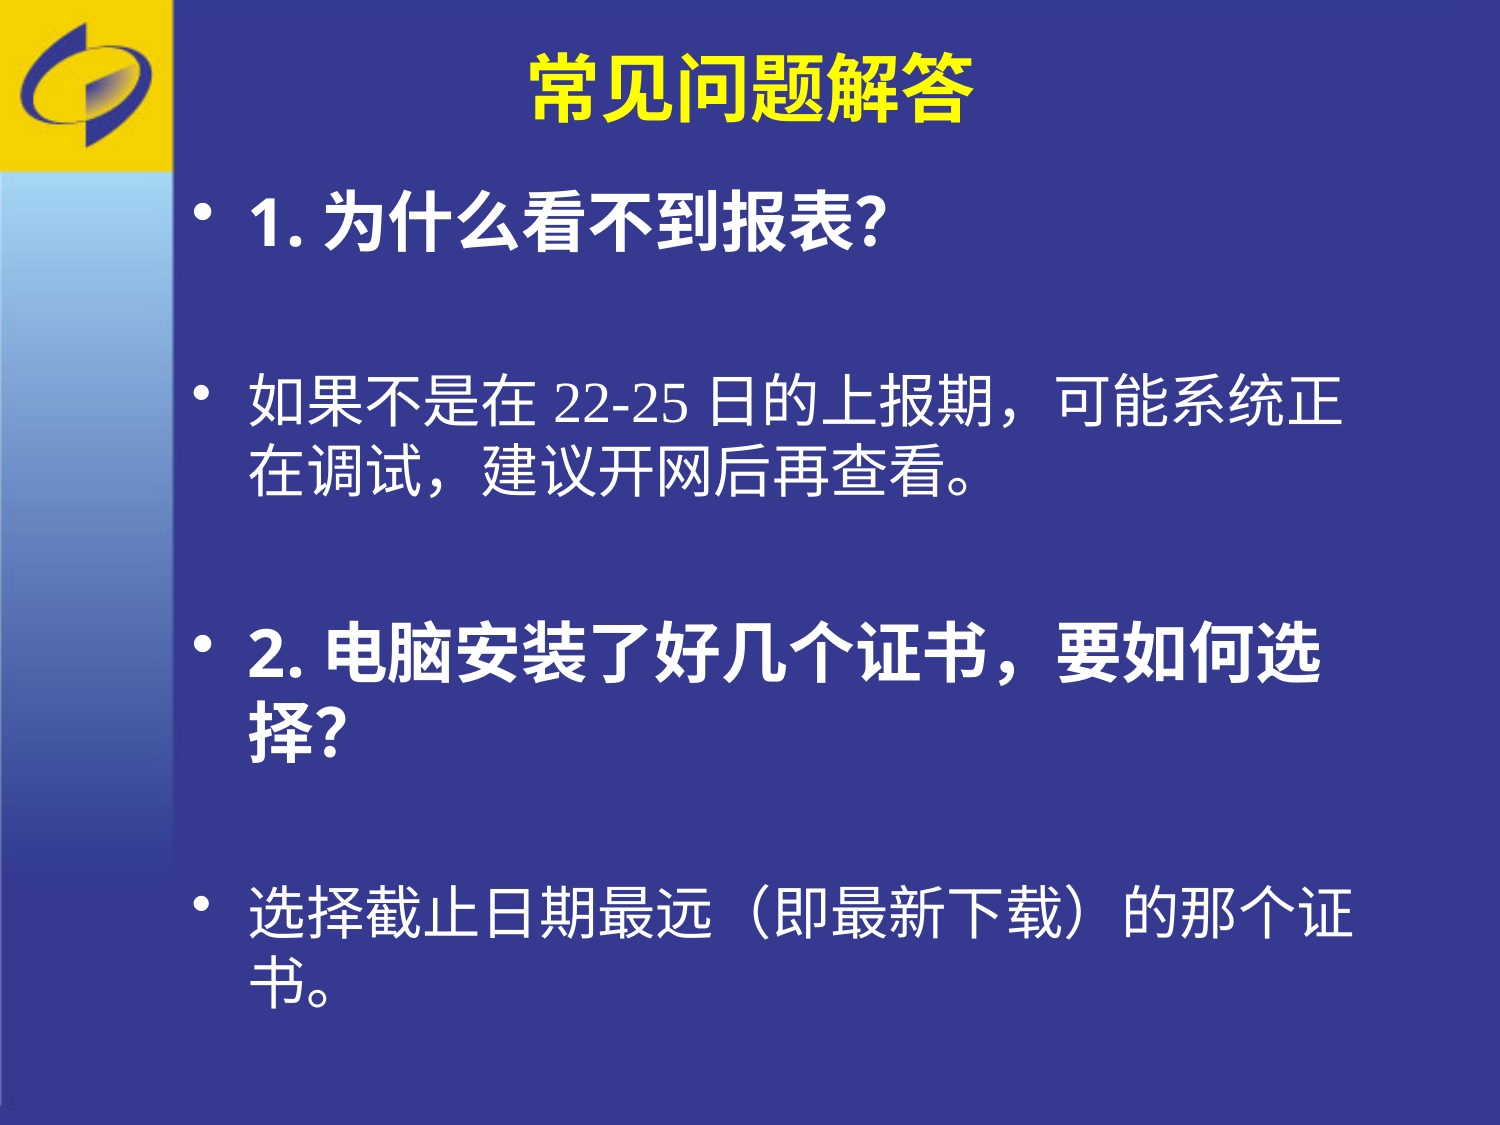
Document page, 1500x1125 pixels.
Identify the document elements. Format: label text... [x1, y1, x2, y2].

picture [0, 173, 1500, 1125]
title 常见问题解答 [0, 0, 1500, 173]
list 1.为什么看不到报表？ 如果不是在22-25日的上报期，可能系统正在调试，建议开网后再查看。 2.电脑安装了好几个证书，要如何选择？ 选择截止日期最远（即最新下载）的那个证书。 [176, 171, 1390, 848]
